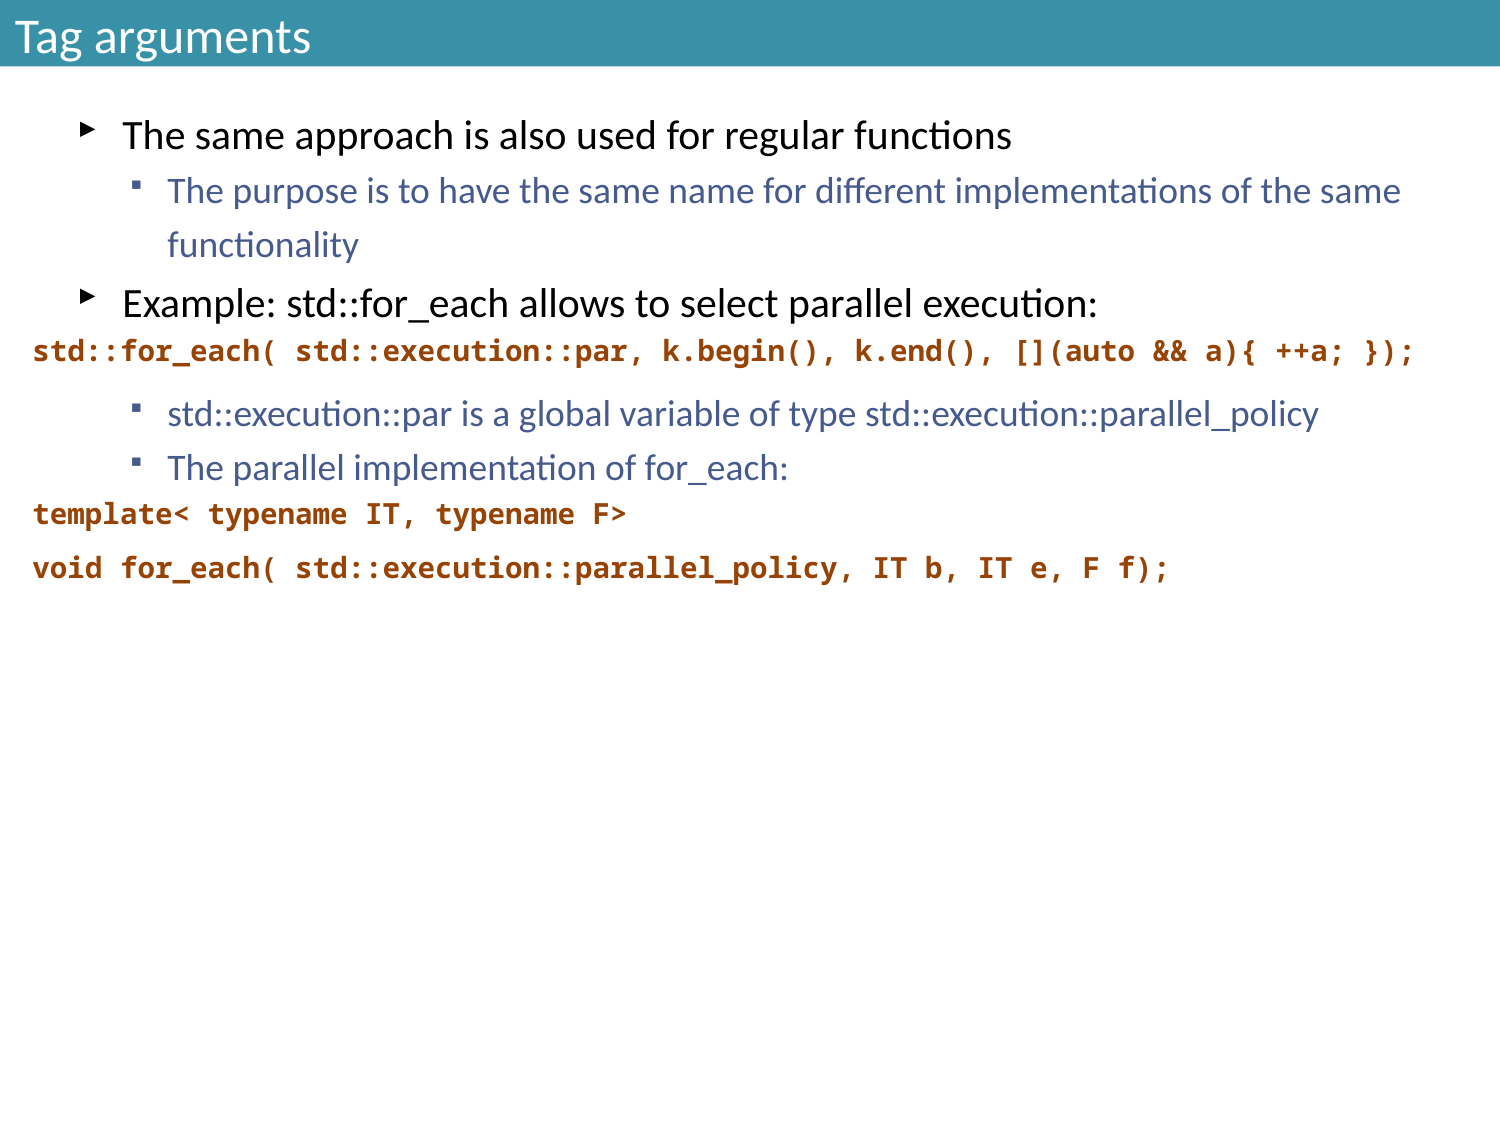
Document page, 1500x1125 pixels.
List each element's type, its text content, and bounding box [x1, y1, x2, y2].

list The same approach is also used for regular functions The purpose is to have the same name for different implementations of the same functionality Example: std::for_each allows to select parallel execution: std::for_each( std::execution::par, k.begin(), k.end(), [](auto && a){ ++a; }); std::execution::par is a global variable of type std::execution::parallel_policy The parallel implementation of for_each: template< typename IT, typename F> void for_each( std::execution::parallel_policy, IT b, IT e, F f); [17, 90, 1483, 1059]
title Tag arguments [0, 0, 1500, 67]
